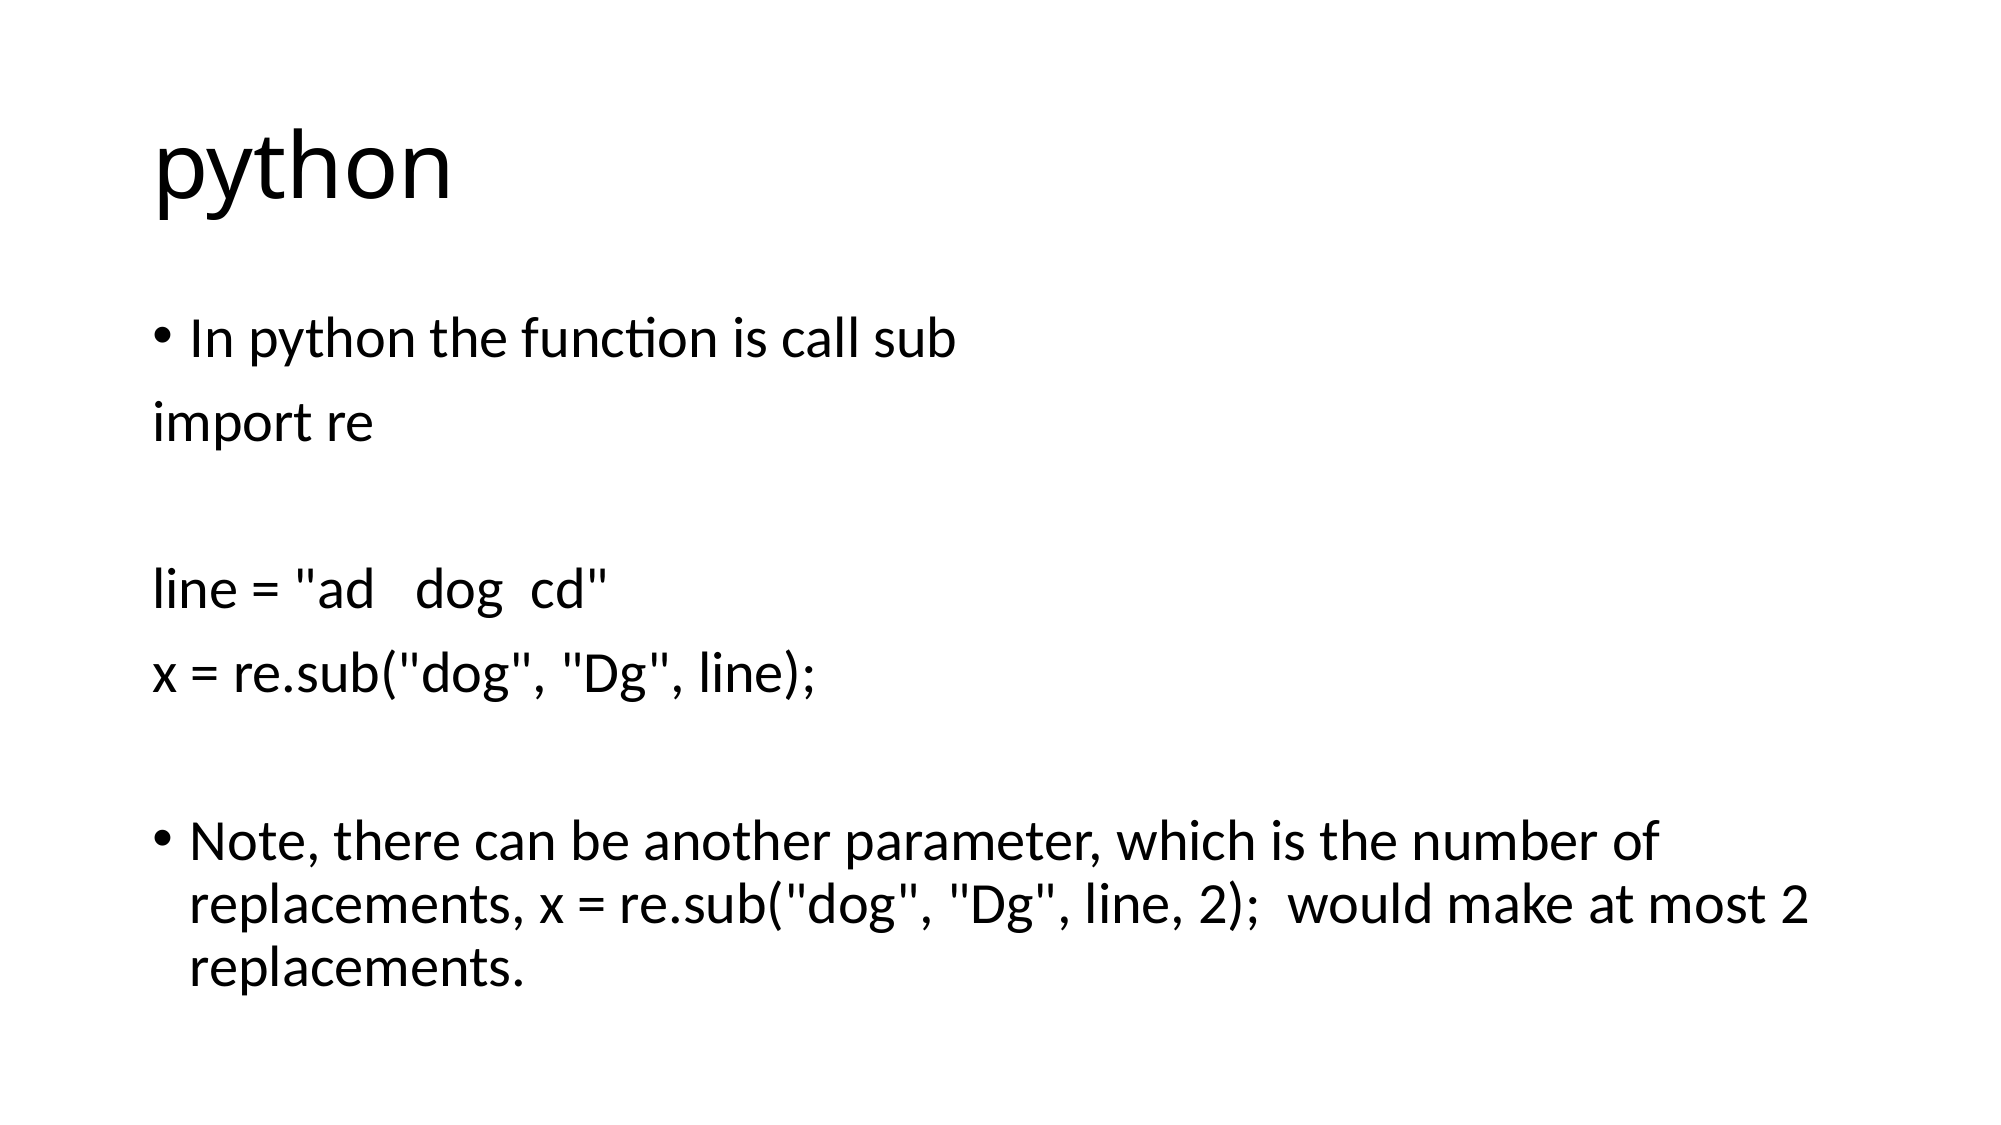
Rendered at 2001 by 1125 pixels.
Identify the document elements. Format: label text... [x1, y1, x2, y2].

title python [137, 59, 1863, 278]
list In python the function is call sub import re line = "ad dog cd" x = re.sub("dog", "Dg", line); Note, there can be another parameter, which is the number of replacements, x = re.sub("dog", "Dg", line, 2); would make at most 2 replacements. [137, 299, 1863, 1014]
